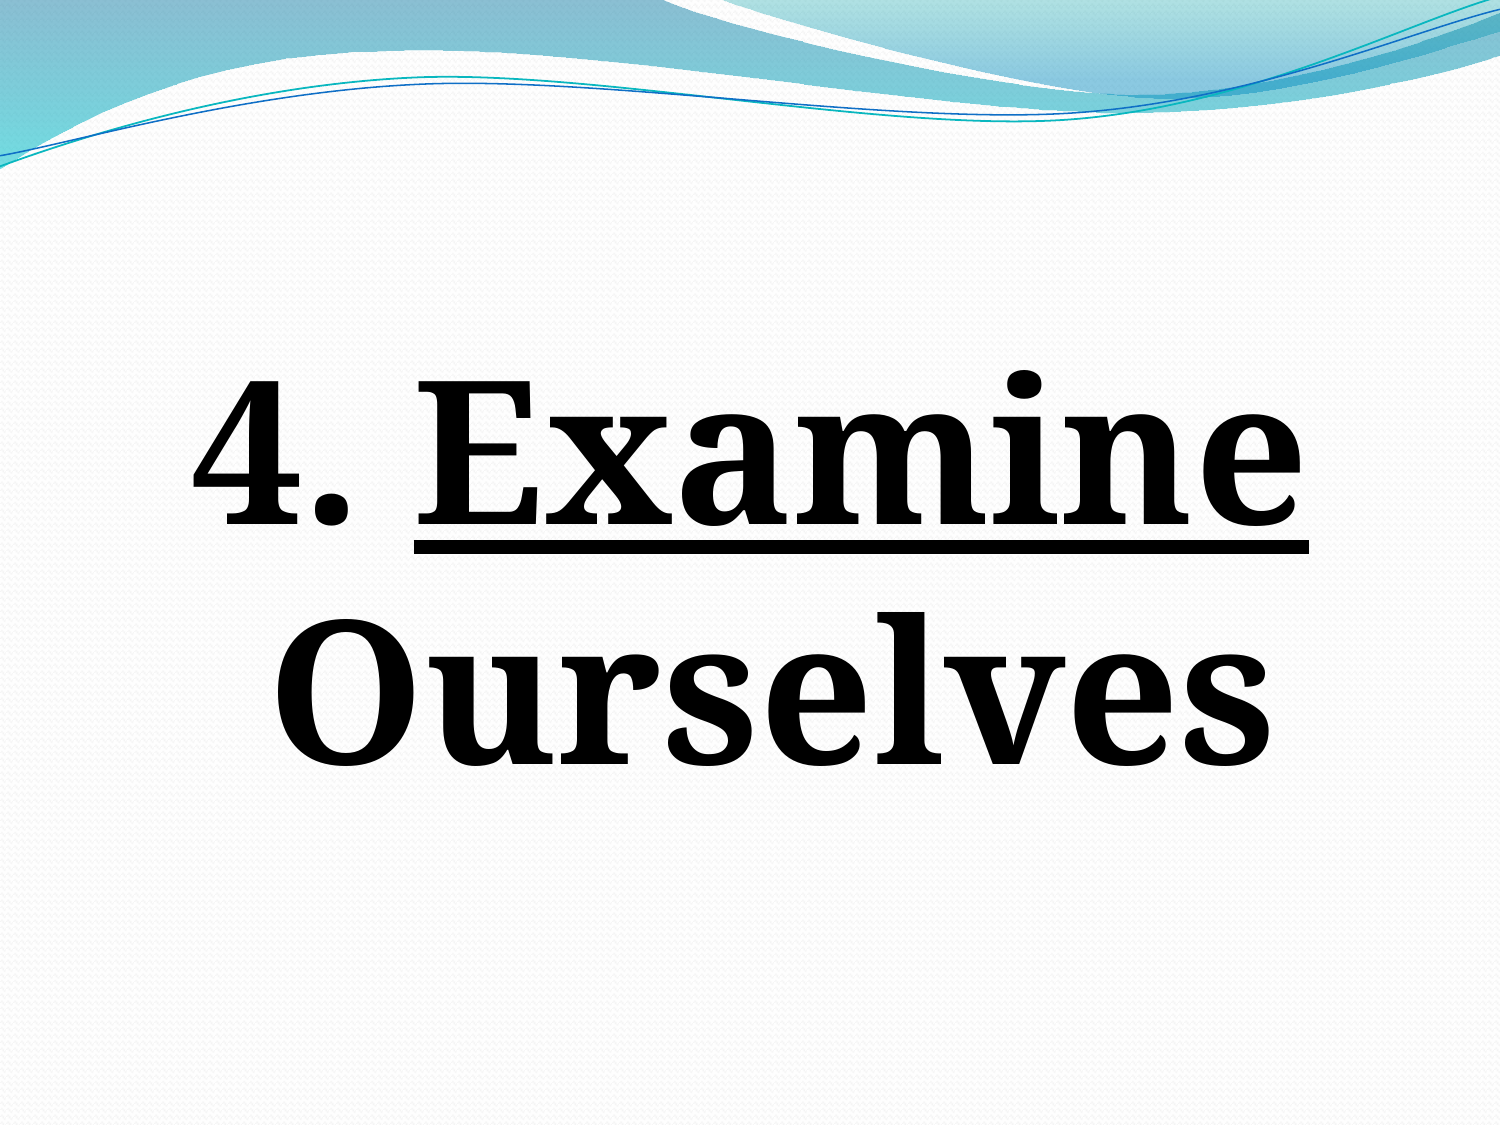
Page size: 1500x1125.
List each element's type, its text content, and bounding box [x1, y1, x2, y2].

list 4. Examine Ourselves [75, 317, 1425, 1038]
